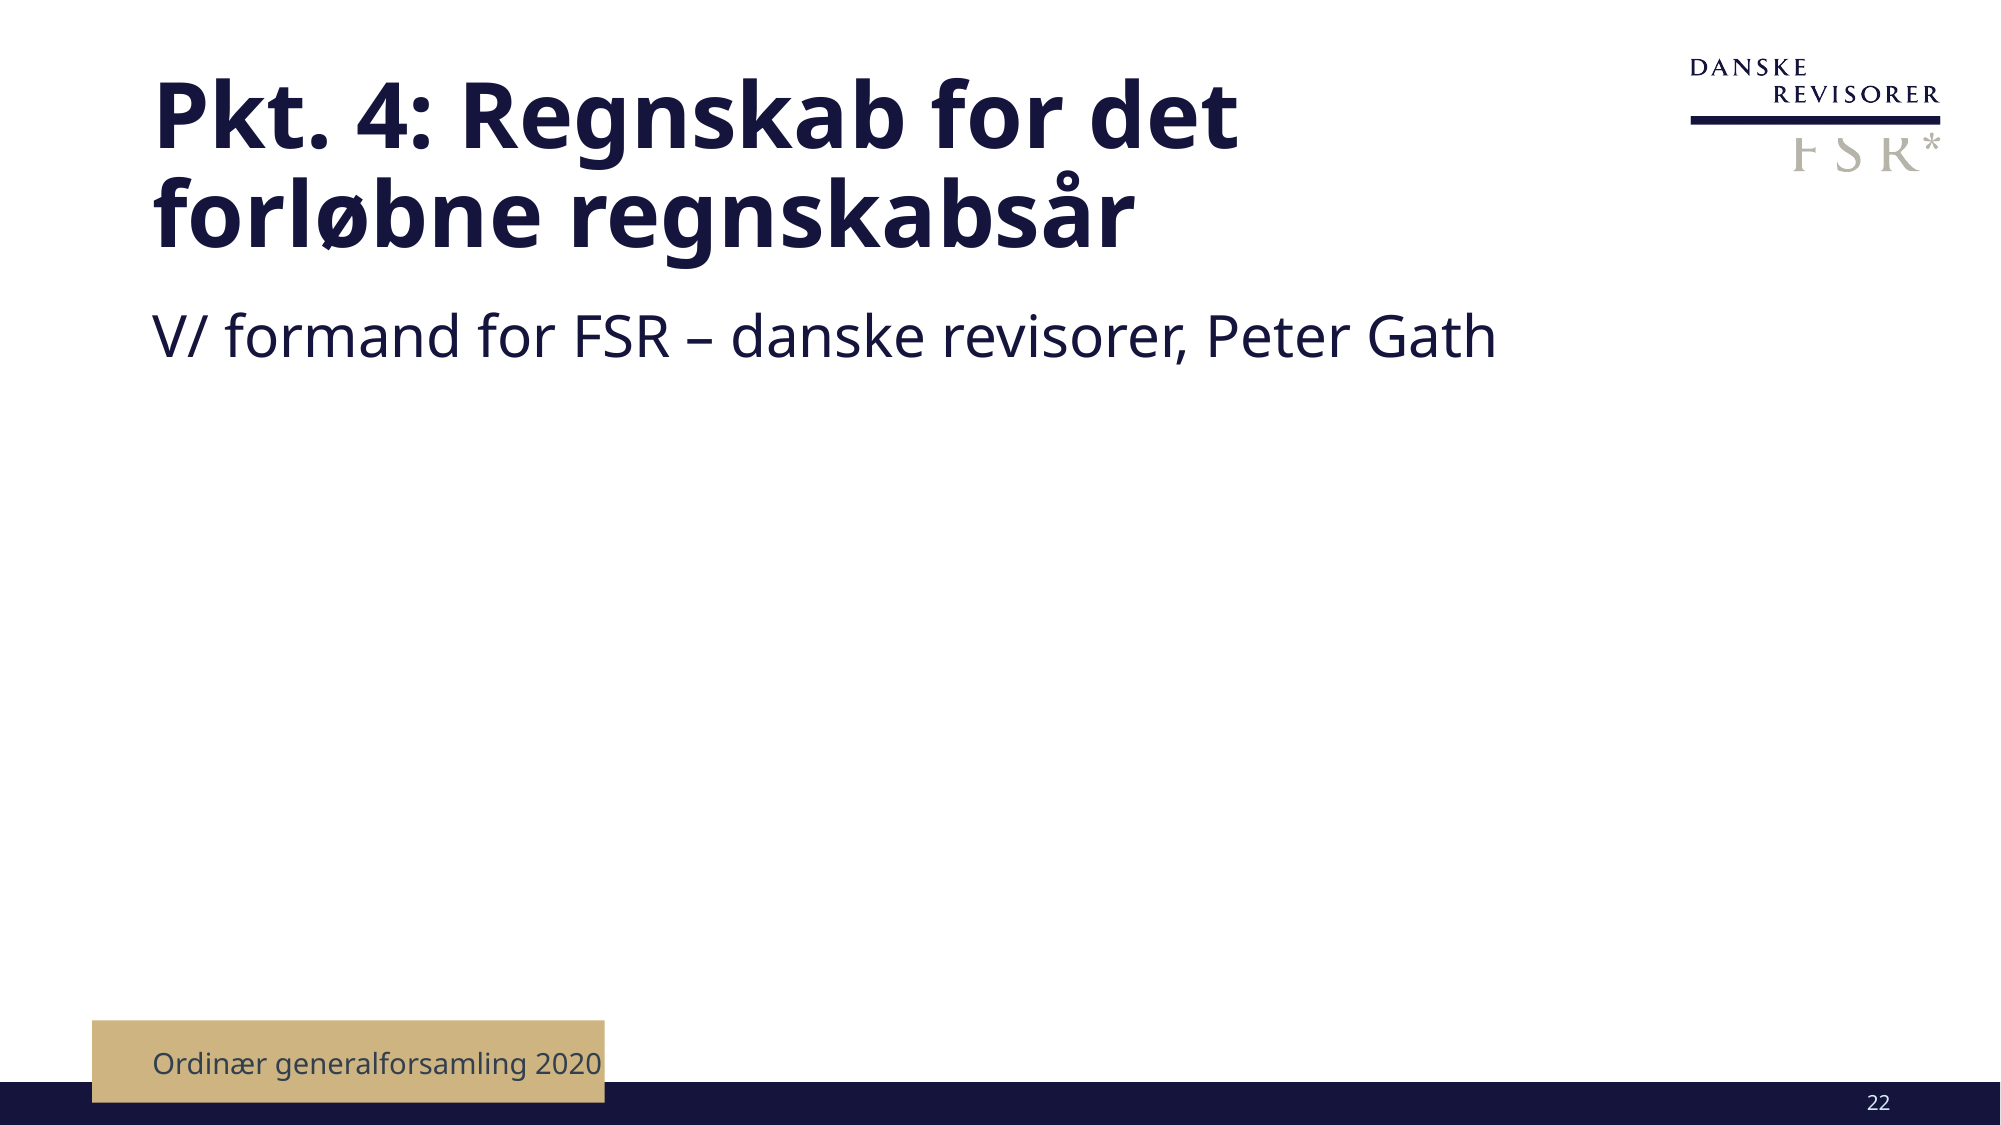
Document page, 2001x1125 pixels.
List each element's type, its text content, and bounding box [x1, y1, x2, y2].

title Pkt. 4: Regnskab for det forløbne regnskabsår [137, 59, 1649, 278]
picture [1688, 57, 1943, 173]
footer Ordinær generalforsamling 2020 [137, 1035, 813, 1096]
list V/ formand for FSR – danske revisorer, Peter Gath [137, 299, 1863, 998]
